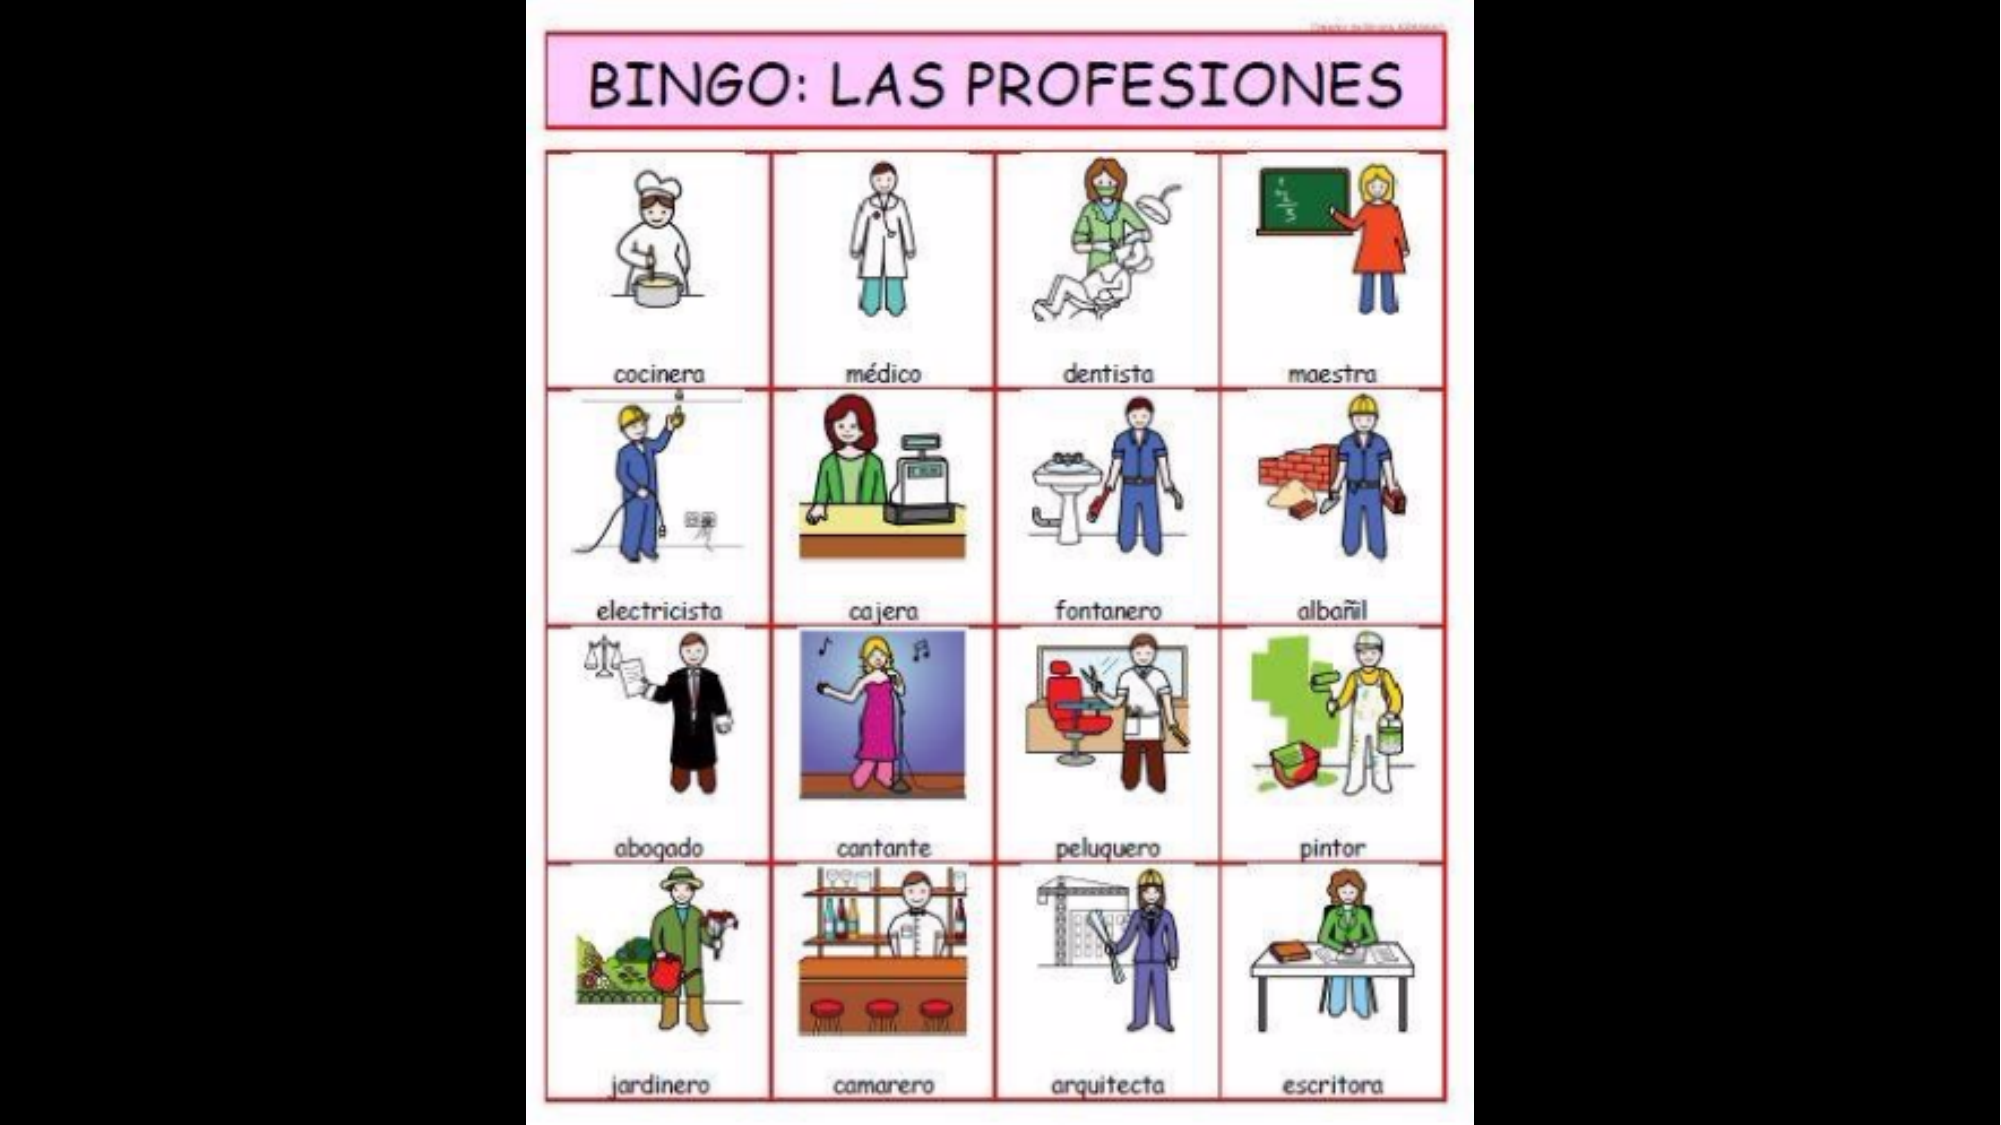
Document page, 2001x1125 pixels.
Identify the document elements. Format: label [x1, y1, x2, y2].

picture [526, 0, 1474, 1125]
